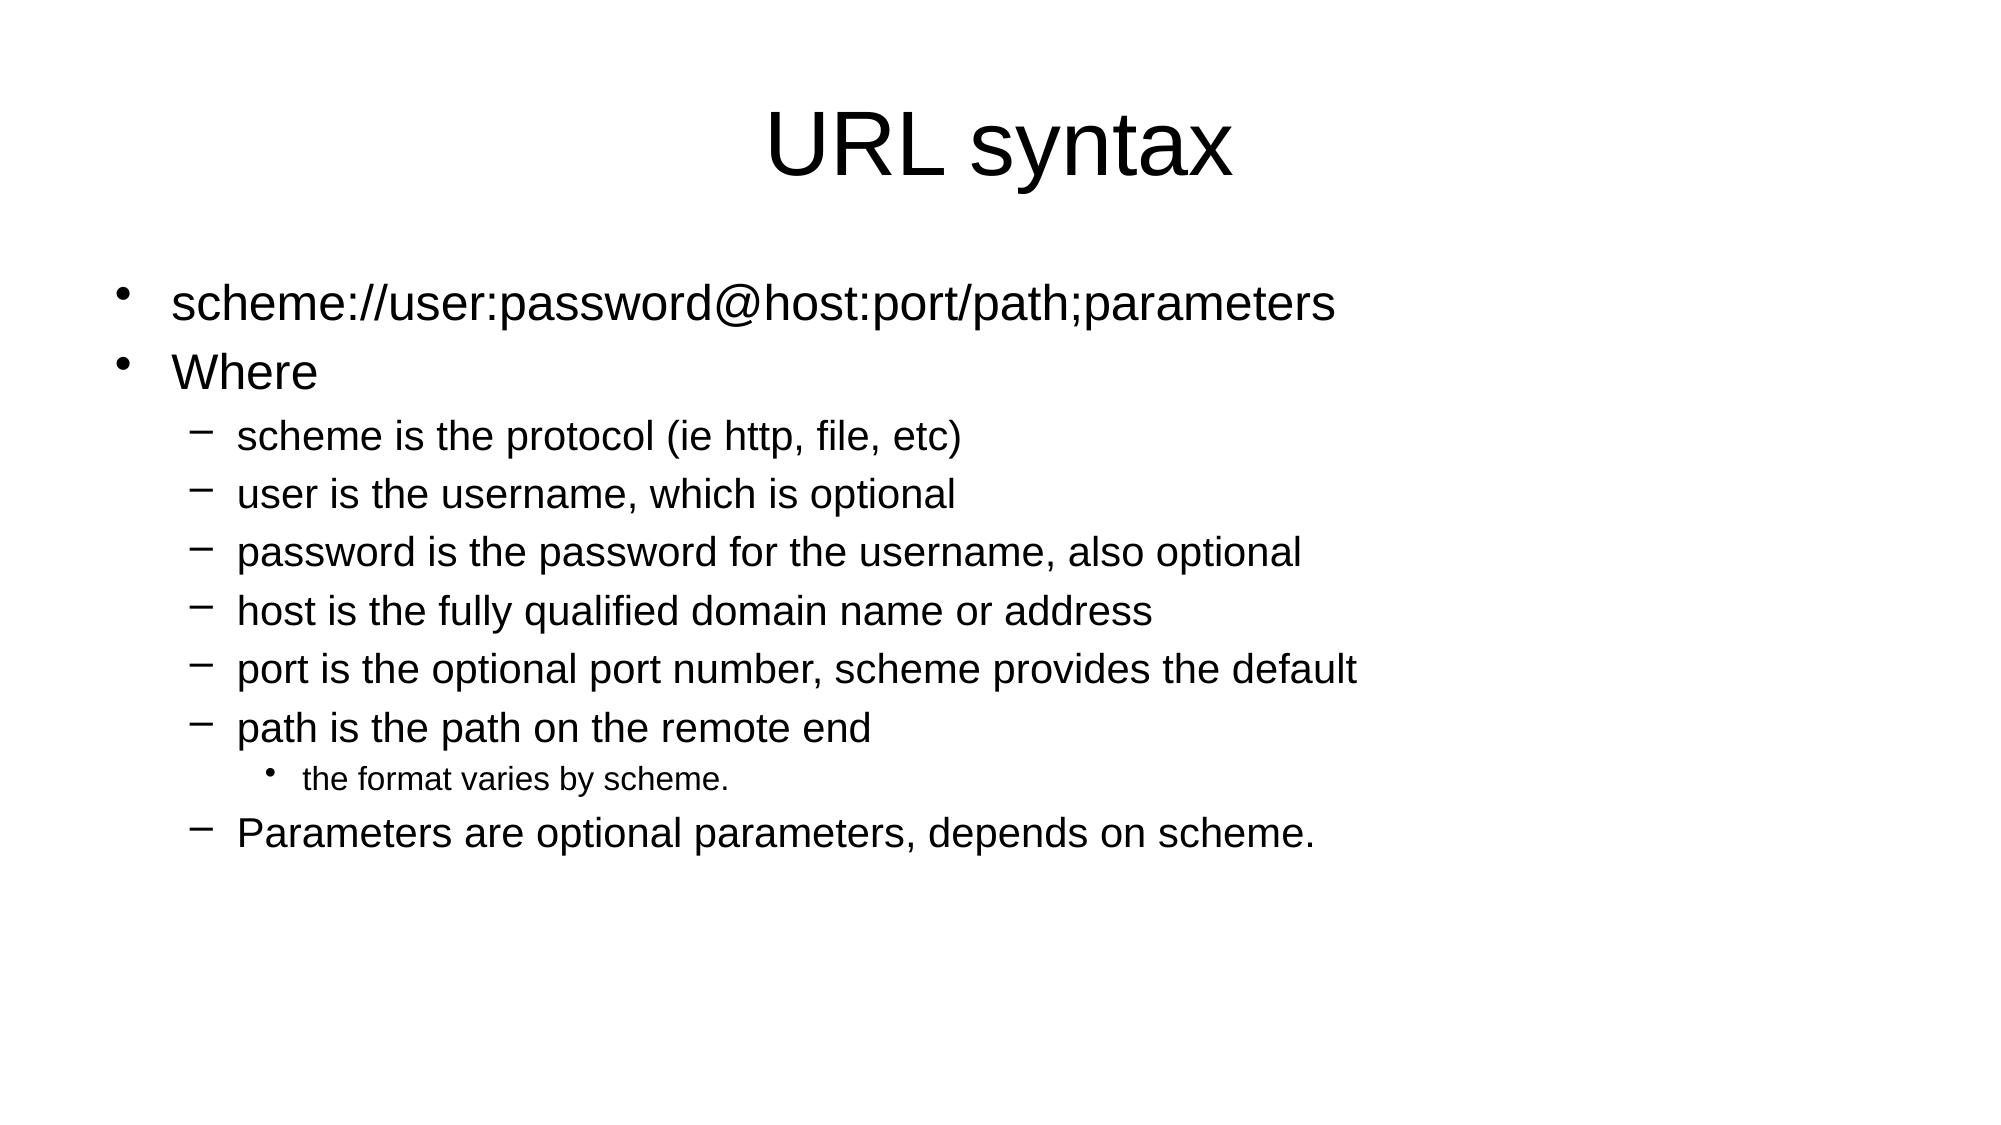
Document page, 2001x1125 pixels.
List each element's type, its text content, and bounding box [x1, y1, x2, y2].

title URL syntax [99, 45, 1900, 233]
list scheme://user:password@host:port/path;parameters Where scheme is the protocol (ie http, file, etc) user is the username, which is optional password is the password for the username, also optional host is the fully qualified domain name or address port is the optional port number, scheme provides the default path is the path on the remote end the format varies by scheme. Parameters are optional parameters, depends on scheme. [99, 262, 1900, 1005]
